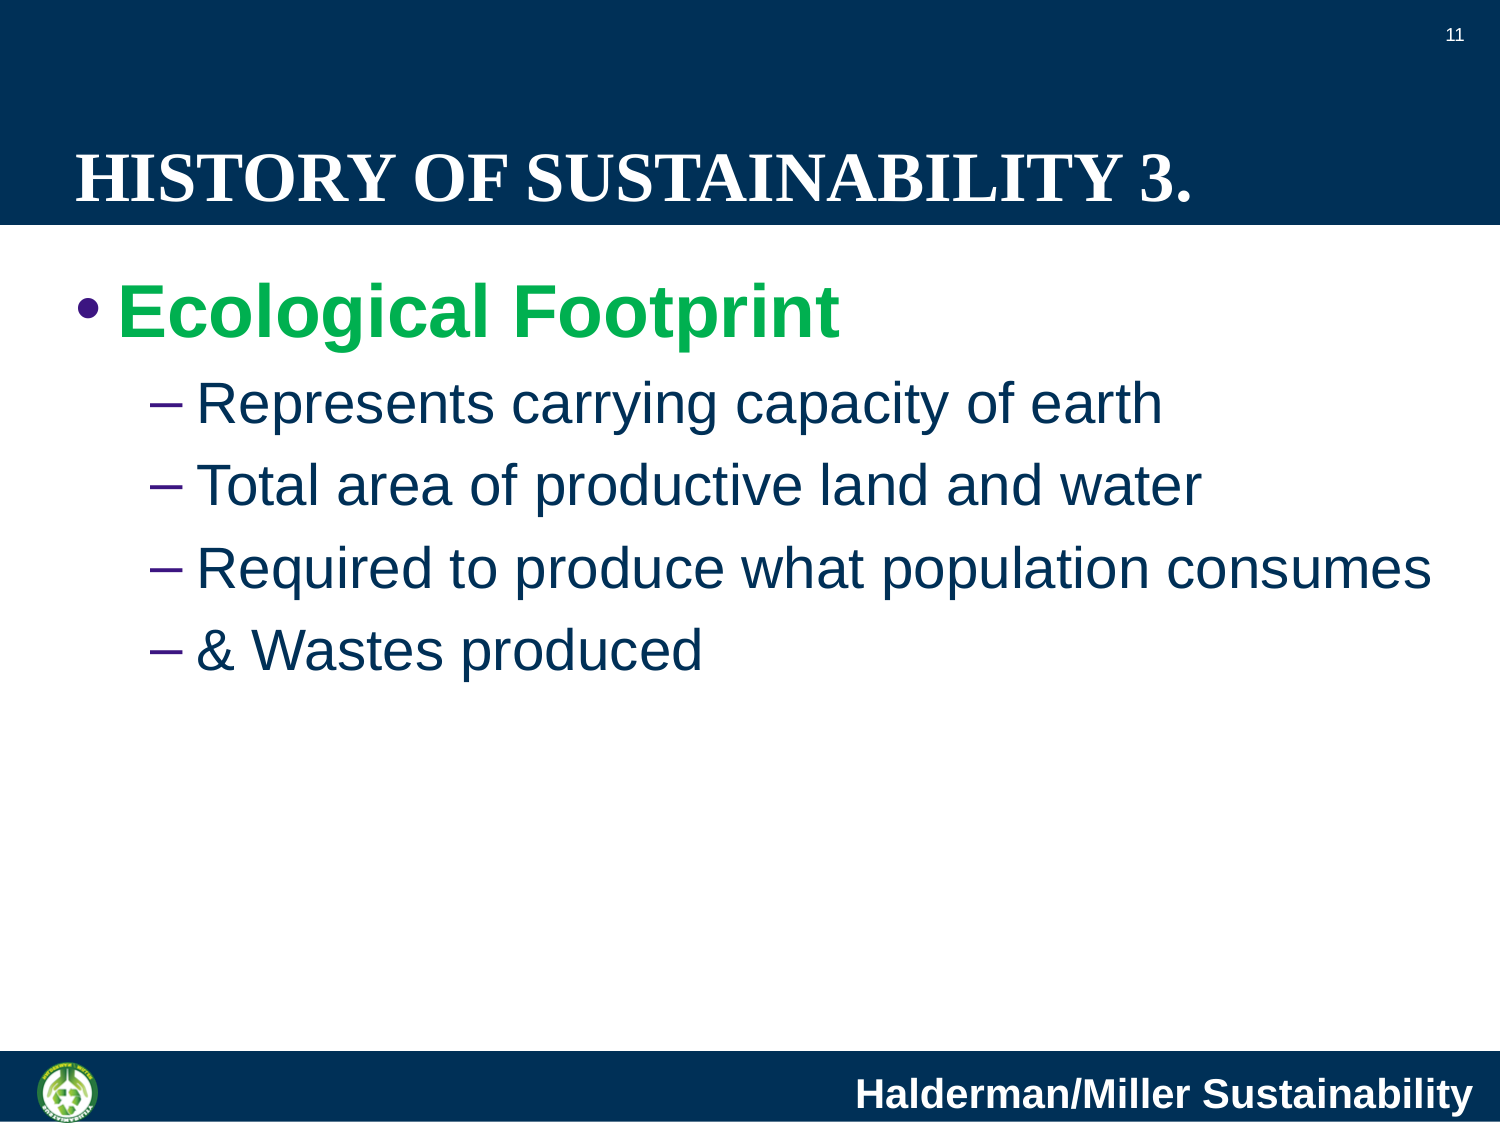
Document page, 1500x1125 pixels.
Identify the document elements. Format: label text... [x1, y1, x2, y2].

title HISTORY OF SUSTAINABILITY 3. [75, 35, 1425, 216]
list Ecological Footprint Represents carrying capacity of earth Total area of productive land and water Required to produce what population consumes & Wastes produced [75, 262, 1500, 1005]
picture [37, 1062, 98, 1123]
slide_number 11 [1389, 18, 1480, 49]
